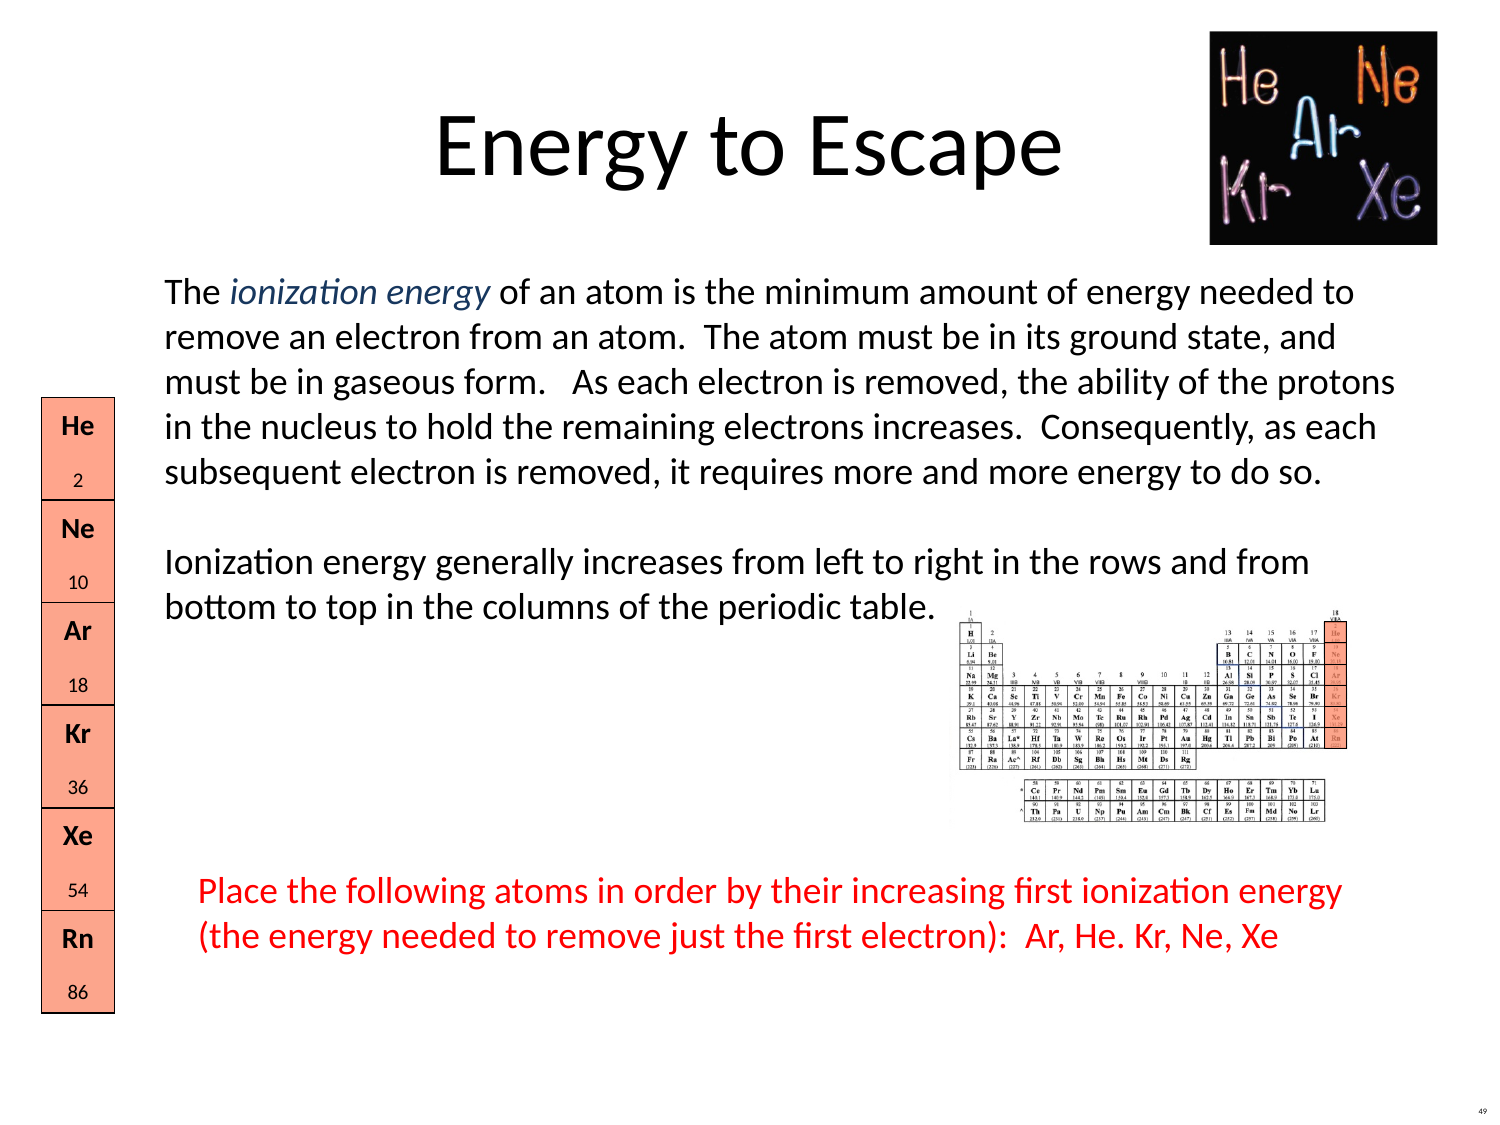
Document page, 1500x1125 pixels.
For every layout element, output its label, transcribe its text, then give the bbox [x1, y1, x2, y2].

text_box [1324, 621, 1348, 749]
picture [1208, 29, 1438, 245]
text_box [41, 397, 115, 1014]
text_box The ionization energy of an atom is the minimum amount of energy needed to remove an electron from an atom. The atom must be in its ground state, and must be in gaseous form. As each electron is removed, the ability of the protons in the nucleus to hold the remaining electrons increases. Consequently, as each subsequent electron is removed, it requires more and more energy to do so. Ionization energy generally increases from left to right in the rows and from bottom to top in the columns of the periodic table. [149, 259, 1421, 635]
text_box 49 [1463, 1098, 1500, 1124]
title Energy to Escape [75, 45, 1203, 233]
picture [949, 600, 1352, 829]
text_box Place the following atoms in order by their increasing first ionization energy (the energy needed to remove just the first electron): Ar, He. Kr, Ne, Xe [183, 858, 1360, 964]
